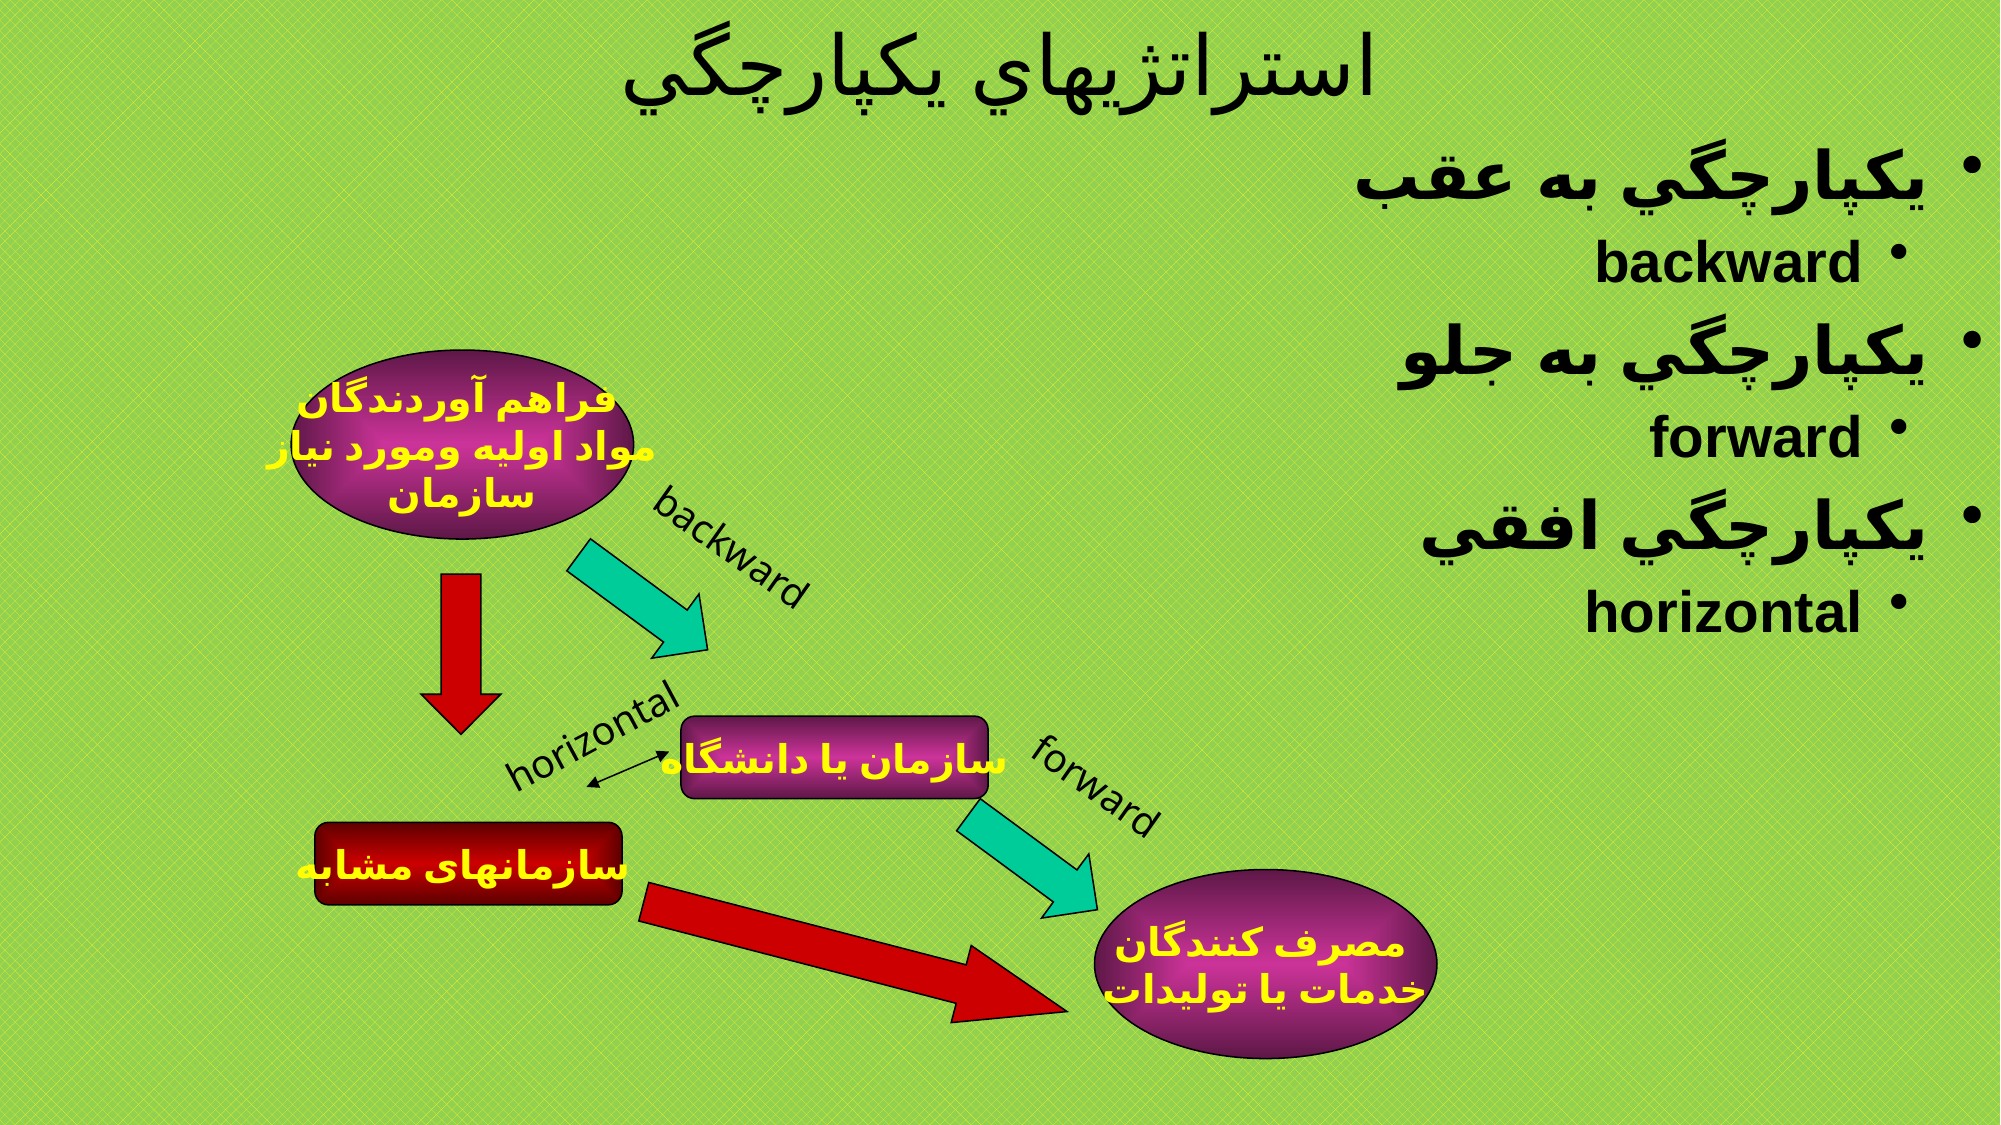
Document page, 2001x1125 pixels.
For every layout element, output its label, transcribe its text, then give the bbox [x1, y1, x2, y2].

title استراتژيهاي يكپارچگي [0, 0, 2000, 125]
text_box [290, 349, 832, 643]
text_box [314, 573, 1075, 997]
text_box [952, 753, 1438, 1059]
list يكپارچگي به عقب backward يكپارچگي به جلو forward يكپارچگي افقي horizontal [300, 125, 2000, 1063]
